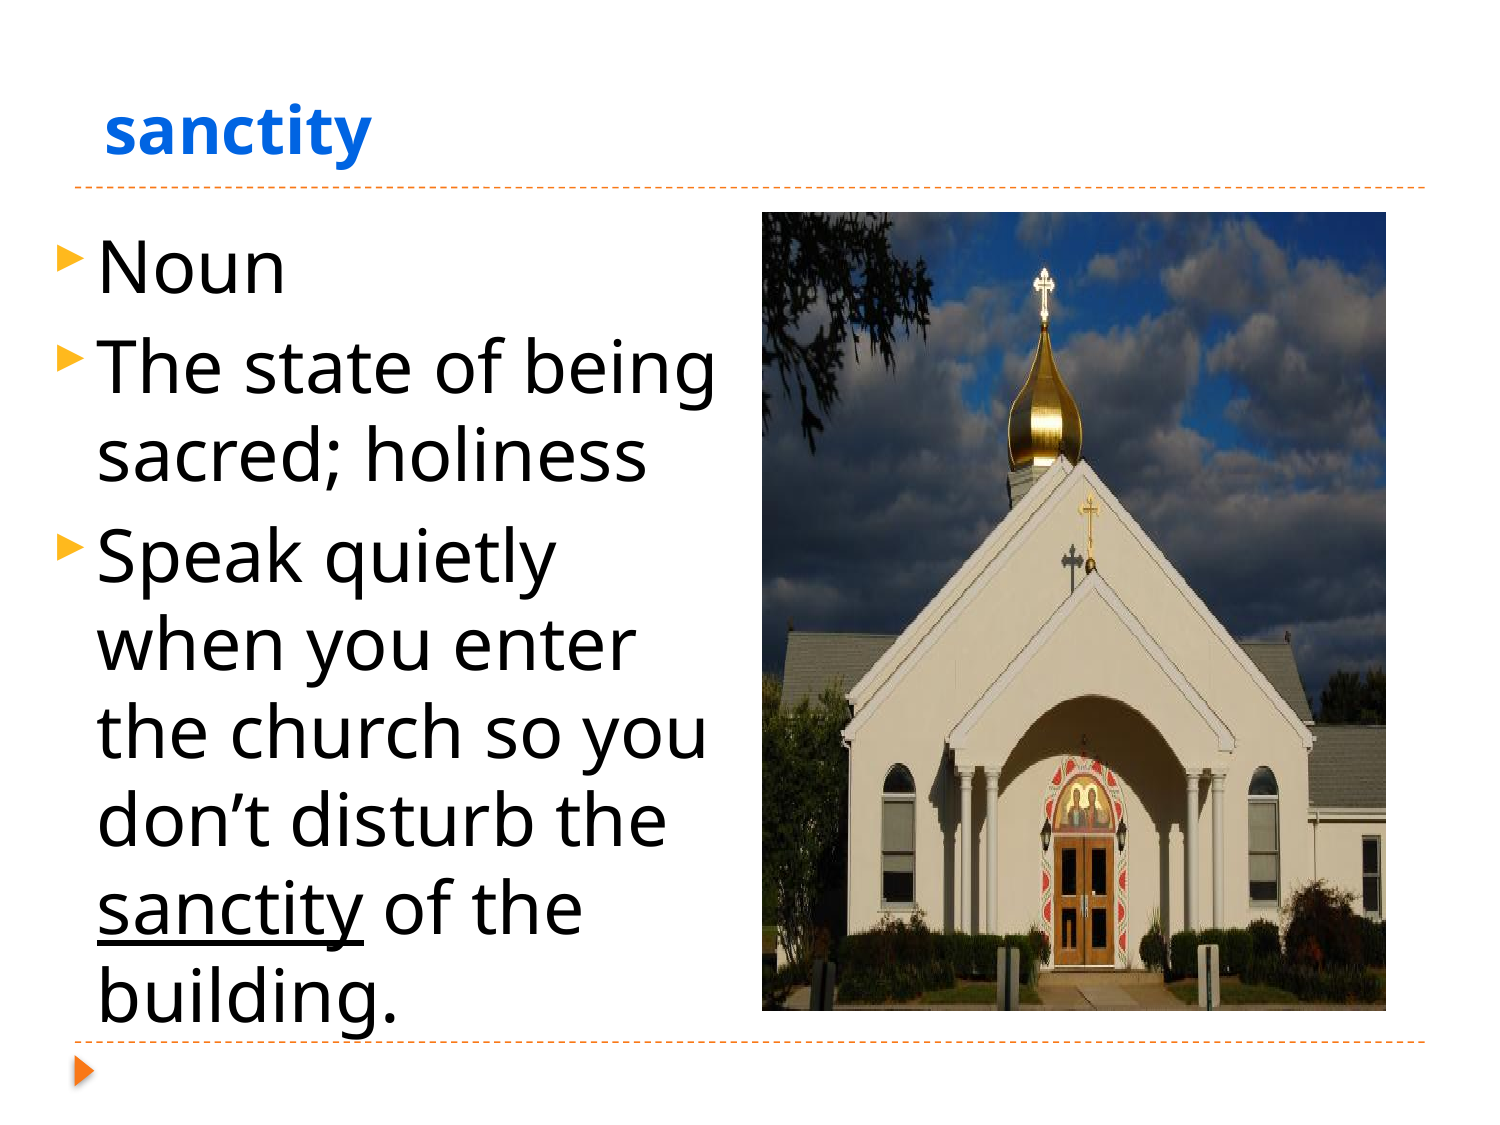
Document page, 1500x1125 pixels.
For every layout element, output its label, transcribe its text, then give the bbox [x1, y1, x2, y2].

list Noun The state of being sacred; holiness Speak quietly when you enter the church so you don’t disturb the sanctity of the building. [37, 212, 738, 1075]
picture [762, 212, 1386, 1011]
title sanctity [90, 17, 1410, 175]
